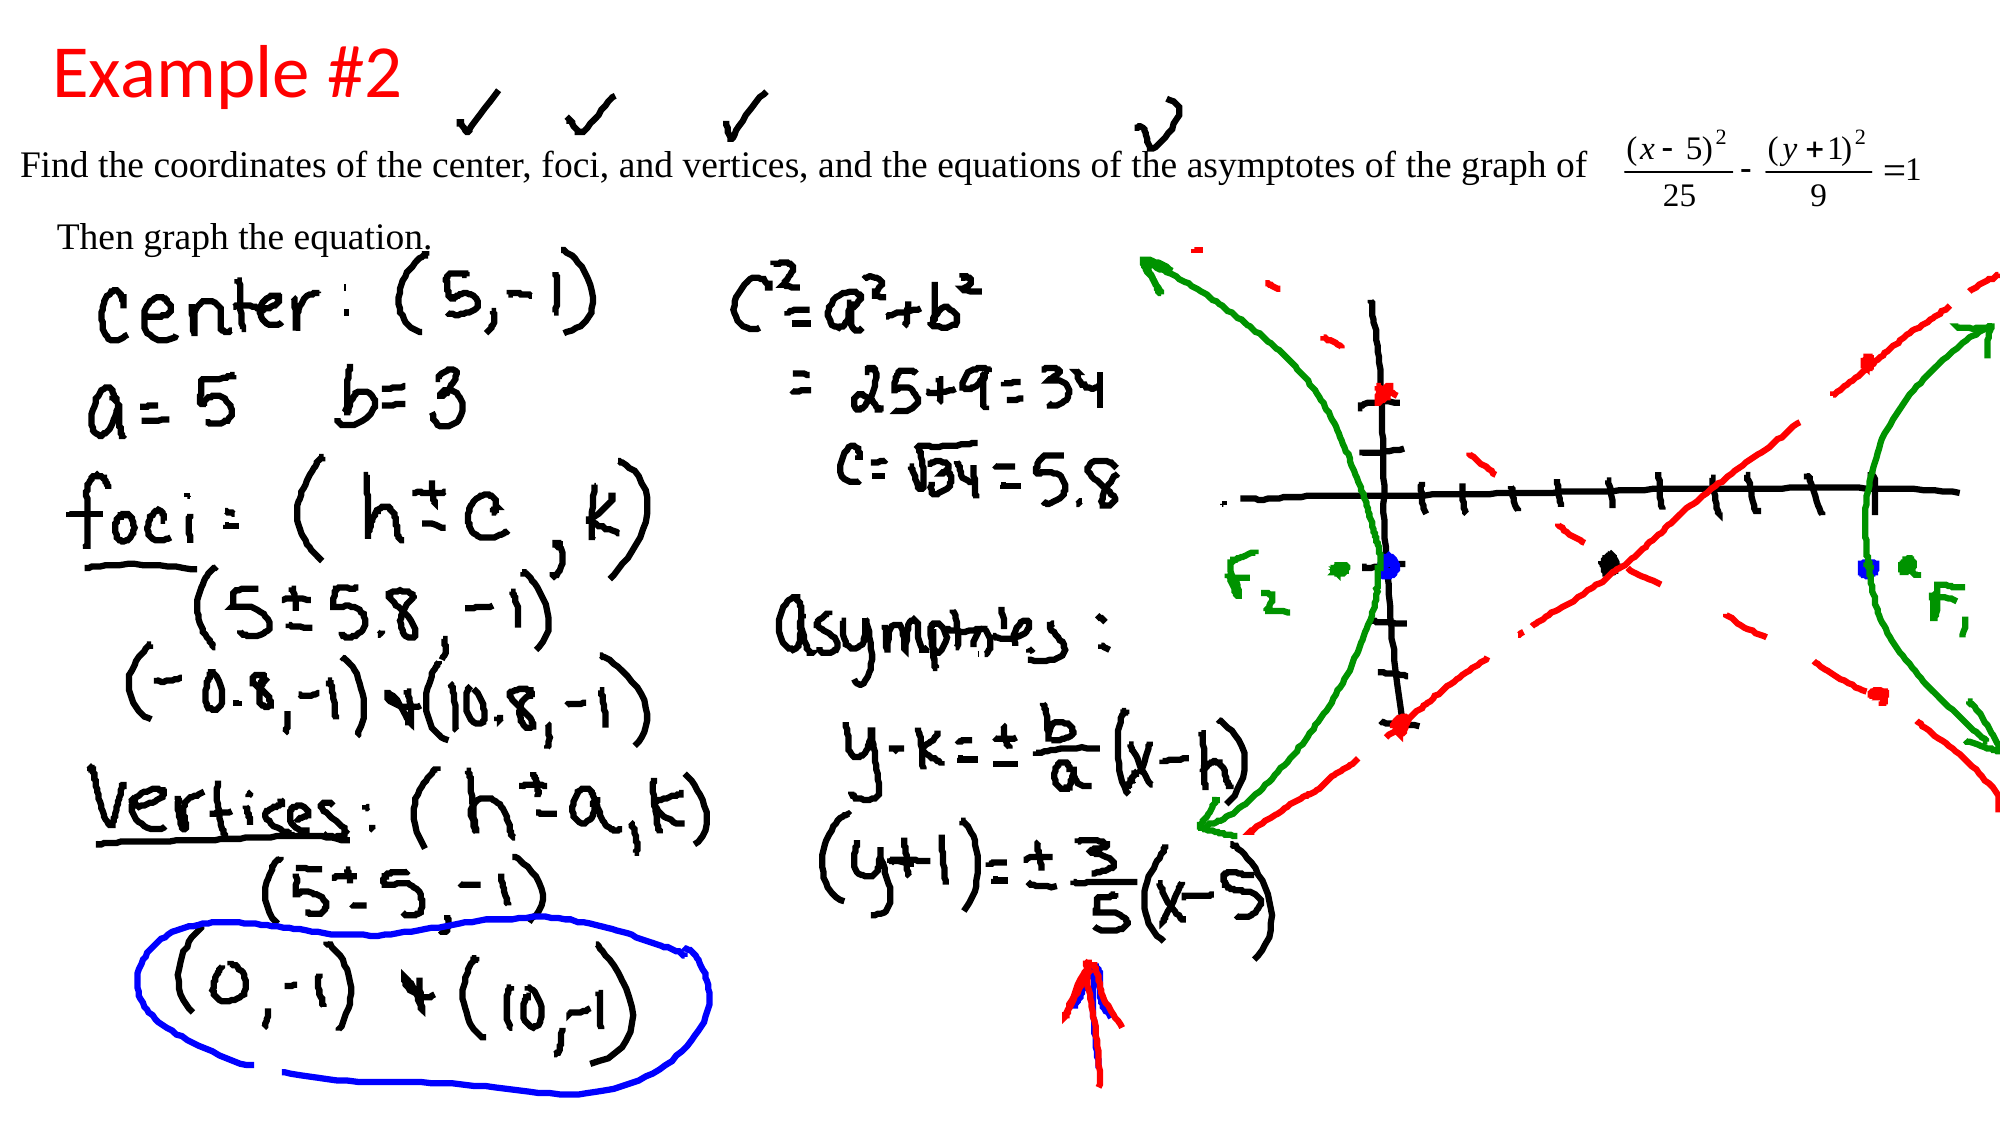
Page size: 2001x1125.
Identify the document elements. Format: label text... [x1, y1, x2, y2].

text_box [1235, 901, 1245, 918]
text_box [191, 300, 232, 337]
text_box [88, 764, 125, 826]
text_box [1360, 400, 1400, 409]
text_box [1041, 367, 1070, 407]
text_box [295, 873, 327, 915]
text_box [956, 461, 974, 483]
text_box [1134, 98, 1180, 150]
text_box [351, 903, 367, 907]
text_box [1000, 606, 1005, 630]
text_box [978, 627, 991, 655]
text_box [1531, 421, 1801, 627]
text_box [1223, 871, 1239, 891]
text_box [1806, 473, 1823, 516]
text_box [1323, 336, 1343, 349]
text_box [114, 511, 136, 543]
text_box [929, 281, 958, 329]
text_box [292, 291, 320, 331]
text_box [599, 655, 648, 747]
text_box [853, 840, 891, 916]
text_box [522, 571, 550, 651]
text_box [1907, 488, 1960, 494]
text_box [465, 605, 494, 609]
text_box [1513, 491, 1558, 497]
text_box [1468, 452, 1497, 476]
text_box [821, 813, 851, 902]
text_box [994, 464, 1016, 468]
text_box [1382, 498, 1391, 556]
text_box [732, 277, 770, 330]
text_box [1862, 356, 1873, 369]
text_box [1023, 856, 1053, 861]
text_box Find the coordinates of the center, foci, and vertices, and the equations of the asymptotes of the graph of [4, 132, 1615, 193]
text_box [140, 404, 159, 408]
text_box [485, 310, 495, 334]
text_box [653, 792, 685, 825]
text_box [1715, 488, 1750, 495]
text_box [1380, 554, 1398, 577]
text_box [929, 623, 948, 669]
text_box [1240, 495, 1328, 501]
text_box [225, 510, 235, 515]
text_box [1035, 746, 1100, 754]
text_box [1600, 553, 1617, 571]
text_box [1395, 675, 1403, 716]
text_box [1199, 797, 1238, 837]
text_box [1619, 119, 1925, 214]
text_box [1027, 881, 1057, 888]
text_box [1380, 720, 1394, 725]
text_box [1096, 966, 1101, 982]
text_box [196, 566, 217, 648]
text_box [459, 882, 481, 886]
text_box [1916, 720, 2000, 813]
text_box [327, 680, 337, 720]
text_box [1384, 385, 1391, 392]
text_box [1143, 844, 1166, 942]
text_box [1265, 282, 1281, 290]
text_box [1086, 460, 1119, 507]
text_box [827, 291, 863, 332]
text_box [1094, 893, 1129, 932]
text_box [1556, 479, 1562, 507]
text_box [773, 261, 800, 288]
text_box [1229, 579, 1240, 597]
text_box [432, 494, 436, 504]
text_box [289, 805, 310, 832]
text_box [1931, 594, 1958, 602]
text_box [1261, 592, 1291, 613]
text_box [1964, 700, 2000, 752]
text_box [466, 770, 516, 838]
text_box [320, 802, 347, 837]
text_box [84, 563, 198, 570]
text_box [1202, 760, 1224, 782]
text_box [1872, 561, 1877, 573]
text_box [630, 821, 638, 854]
text_box [1086, 973, 1101, 1088]
text_box [961, 820, 979, 912]
text_box [291, 587, 295, 597]
text_box Example #2 [37, 14, 418, 120]
text_box [903, 313, 908, 327]
text_box [591, 484, 596, 517]
text_box [792, 372, 810, 376]
text_box [921, 730, 943, 763]
text_box [239, 309, 244, 330]
text_box [233, 295, 283, 326]
text_box [521, 784, 548, 789]
text_box [1004, 740, 1011, 749]
text_box [431, 368, 463, 427]
text_box [888, 747, 905, 751]
text_box [284, 711, 288, 734]
text_box [1227, 552, 1256, 578]
text_box [1161, 757, 1189, 762]
text_box [236, 279, 241, 304]
text_box [1220, 565, 1379, 817]
text_box [1377, 389, 1389, 404]
text_box [449, 682, 458, 731]
text_box [459, 89, 500, 133]
text_box [1073, 880, 1138, 884]
text_box [921, 751, 925, 770]
text_box [341, 656, 365, 737]
text_box [1752, 486, 1814, 495]
text_box [381, 385, 406, 390]
text_box [599, 689, 606, 728]
text_box [264, 798, 293, 834]
text_box [85, 474, 109, 513]
text_box [128, 643, 152, 720]
text_box [1745, 474, 1762, 512]
text_box [382, 870, 423, 916]
text_box [1085, 959, 1090, 967]
text_box [1248, 757, 1359, 833]
text_box [816, 613, 838, 654]
text_box [130, 788, 166, 830]
text_box [566, 702, 587, 706]
text_box [571, 788, 623, 832]
text_box [1932, 598, 1938, 619]
text_box [993, 736, 1017, 740]
text_box [926, 388, 956, 394]
text_box [1142, 259, 1382, 570]
text_box [988, 861, 1007, 865]
text_box [954, 636, 959, 648]
text_box [91, 386, 126, 437]
text_box [199, 374, 235, 425]
text_box [945, 628, 979, 648]
text_box [561, 249, 594, 334]
text_box [1158, 882, 1186, 920]
text_box [84, 514, 98, 547]
text_box [1092, 983, 1100, 1050]
text_box [1931, 584, 1966, 595]
text_box [853, 367, 882, 411]
text_box [512, 856, 544, 917]
text_box [652, 777, 657, 802]
text_box [204, 671, 223, 711]
text_box [500, 873, 509, 906]
text_box [1510, 486, 1519, 512]
text_box [839, 445, 861, 483]
text_box [467, 493, 509, 538]
text_box [1200, 731, 1205, 767]
text_box [1813, 486, 1868, 495]
text_box [1961, 616, 1966, 638]
text_box [791, 389, 812, 393]
text_box [609, 460, 648, 580]
text_box [445, 273, 479, 316]
text_box [156, 677, 182, 683]
text_box [863, 275, 887, 298]
text_box [893, 370, 919, 412]
text_box [566, 95, 616, 133]
text_box [1424, 493, 1461, 498]
text_box [1657, 472, 1663, 510]
text_box [441, 638, 447, 660]
text_box [252, 674, 272, 708]
text_box [1172, 881, 1183, 902]
text_box [1461, 483, 1468, 515]
text_box [927, 460, 952, 495]
text_box [1382, 453, 1386, 495]
text_box [1035, 455, 1066, 505]
text_box [1900, 557, 1919, 576]
text_box [1053, 761, 1092, 790]
text_box [845, 722, 880, 801]
text_box [281, 946, 711, 1095]
text_box [141, 418, 170, 422]
text_box [1813, 660, 1867, 693]
text_box [1396, 721, 1409, 736]
text_box [1627, 567, 1662, 586]
text_box [264, 856, 282, 924]
text_box [1661, 488, 1710, 496]
text_box [1725, 613, 1767, 638]
text_box [1332, 564, 1348, 575]
text_box [1027, 623, 1066, 662]
text_box [143, 296, 177, 341]
text_box [511, 591, 519, 628]
text_box [288, 623, 313, 629]
text_box [961, 367, 990, 408]
text_box [1606, 479, 1613, 509]
text_box [1064, 964, 1123, 1028]
text_box [535, 788, 540, 798]
text_box [413, 768, 438, 849]
text_box [1378, 406, 1384, 451]
text_box [1385, 656, 1488, 738]
text_box [1142, 741, 1151, 768]
text_box [536, 811, 557, 815]
text_box [961, 275, 982, 293]
text_box [508, 292, 532, 297]
text_box [889, 858, 906, 862]
text_box [1968, 273, 2000, 292]
text_box [331, 875, 357, 879]
text_box [332, 586, 366, 638]
text_box [654, 808, 661, 834]
text_box [136, 916, 674, 1066]
text_box [1125, 770, 1138, 787]
text_box [903, 837, 911, 877]
text_box [956, 739, 973, 743]
text_box [588, 495, 614, 532]
text_box [1557, 523, 1585, 544]
text_box [366, 474, 405, 541]
text_box [509, 688, 534, 729]
text_box [281, 597, 311, 601]
text_box [992, 620, 1030, 646]
text_box [1955, 325, 1993, 359]
text_box [398, 253, 428, 333]
text_box [1184, 893, 1214, 898]
text_box [1090, 971, 1112, 1019]
text_box [1117, 709, 1130, 795]
text_box [1002, 724, 1007, 737]
text_box [95, 835, 350, 845]
text_box [552, 542, 563, 578]
text_box [146, 509, 171, 541]
text_box [684, 773, 708, 845]
text_box [1559, 491, 1609, 497]
text_box [218, 814, 226, 837]
text_box [1387, 576, 1396, 622]
text_box [1391, 716, 1408, 729]
text_box [177, 791, 205, 830]
text_box [1075, 370, 1099, 390]
text_box [546, 723, 551, 749]
text_box [1036, 841, 1041, 856]
text_box [1217, 719, 1245, 792]
text_box [296, 456, 324, 562]
text_box [1713, 488, 1720, 516]
text_box [725, 91, 767, 140]
text_box [1864, 338, 1977, 568]
text_box [216, 780, 222, 811]
text_box [1869, 689, 1887, 704]
text_box [298, 692, 320, 697]
text_box [886, 307, 921, 318]
text_box [1129, 743, 1153, 786]
text_box [1077, 839, 1115, 875]
text_box Then graph the equation. [41, 205, 449, 265]
text_box [466, 685, 486, 725]
text_box [532, 772, 538, 784]
text_box [425, 661, 449, 741]
text_box [336, 363, 376, 426]
text_box [1390, 623, 1400, 673]
text_box [386, 690, 421, 725]
text_box [388, 589, 416, 638]
text_box [1371, 619, 1407, 625]
text_box [1230, 843, 1273, 960]
text_box [941, 834, 947, 885]
text_box [209, 810, 233, 815]
text_box [909, 442, 978, 490]
text_box [554, 272, 558, 313]
text_box [442, 915, 450, 926]
text_box [293, 600, 297, 611]
text_box [884, 618, 929, 653]
text_box [245, 805, 251, 825]
text_box [1042, 702, 1075, 742]
text_box [841, 618, 873, 686]
text_box [1370, 299, 1382, 387]
text_box [230, 588, 270, 637]
text_box [1832, 305, 1951, 396]
text_box [1161, 905, 1171, 924]
text_box [1612, 488, 1659, 496]
text_box [1860, 561, 1869, 577]
text_box [952, 609, 958, 629]
text_box [917, 727, 922, 749]
text_box [1361, 448, 1405, 456]
text_box [381, 403, 406, 407]
text_box [778, 596, 815, 654]
text_box [422, 523, 446, 529]
text_box [1073, 979, 1086, 1007]
text_box [100, 289, 128, 341]
text_box [1100, 644, 1110, 651]
text_box [1866, 562, 1967, 724]
text_box [1464, 492, 1511, 497]
text_box [1420, 481, 1427, 515]
